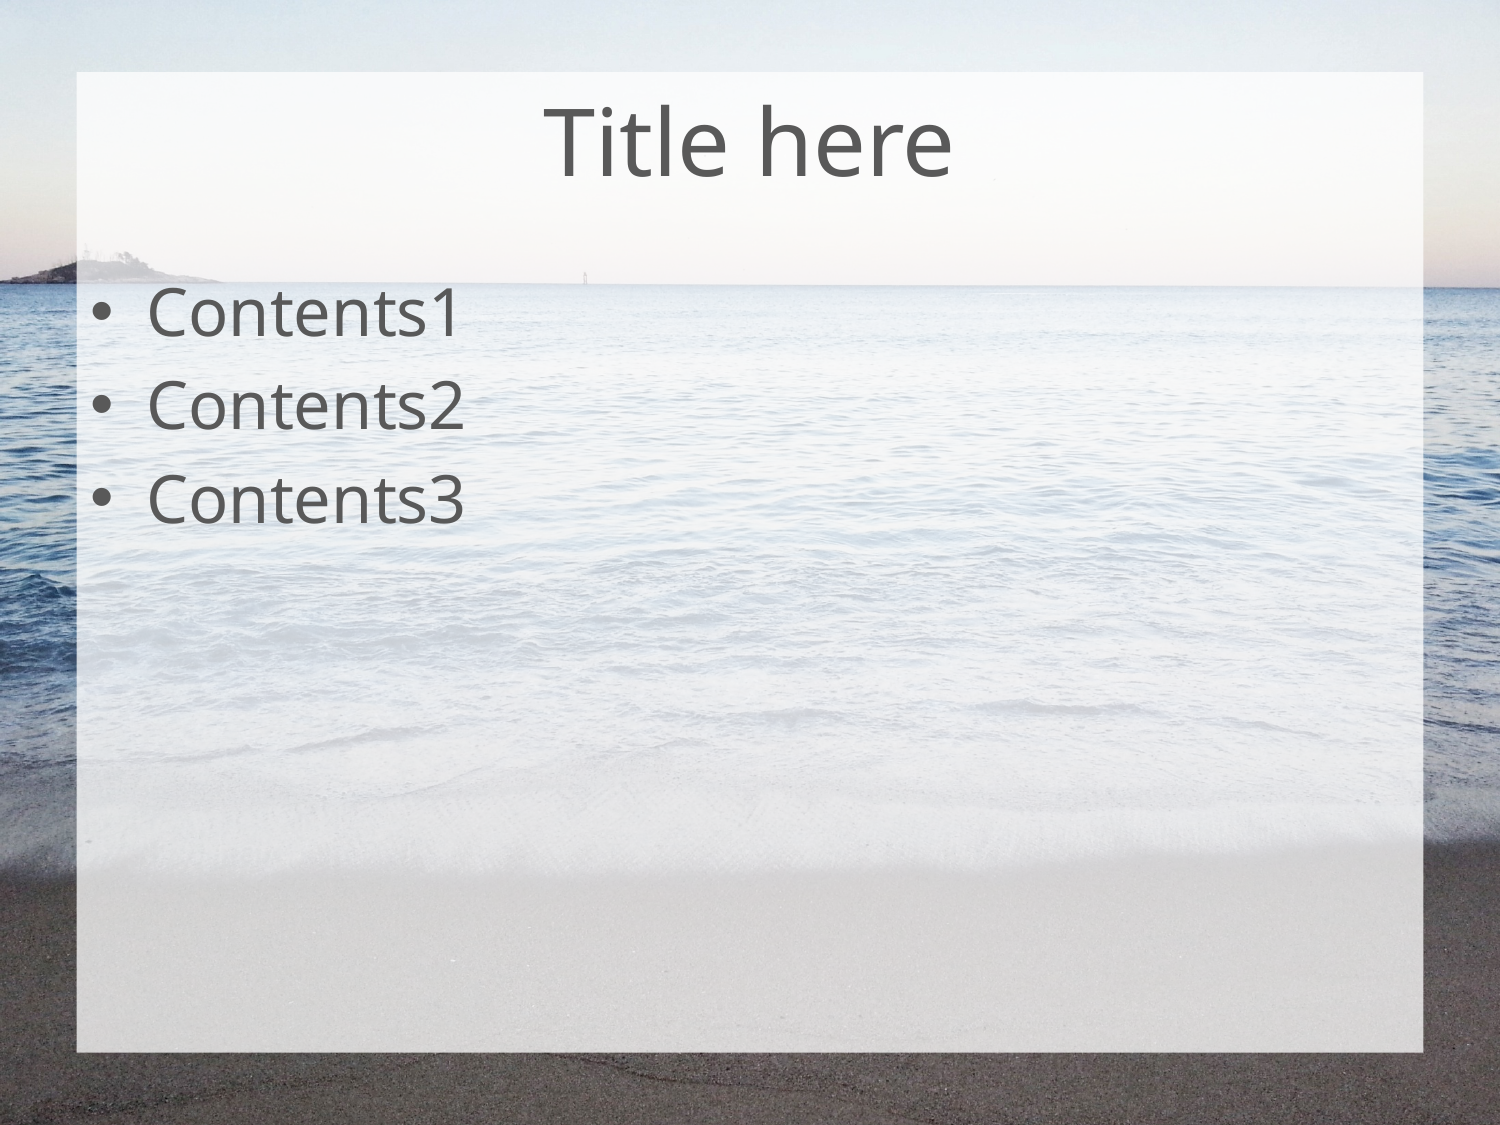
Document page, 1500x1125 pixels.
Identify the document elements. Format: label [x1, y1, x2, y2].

text_box [0, 0, 1500, 1125]
